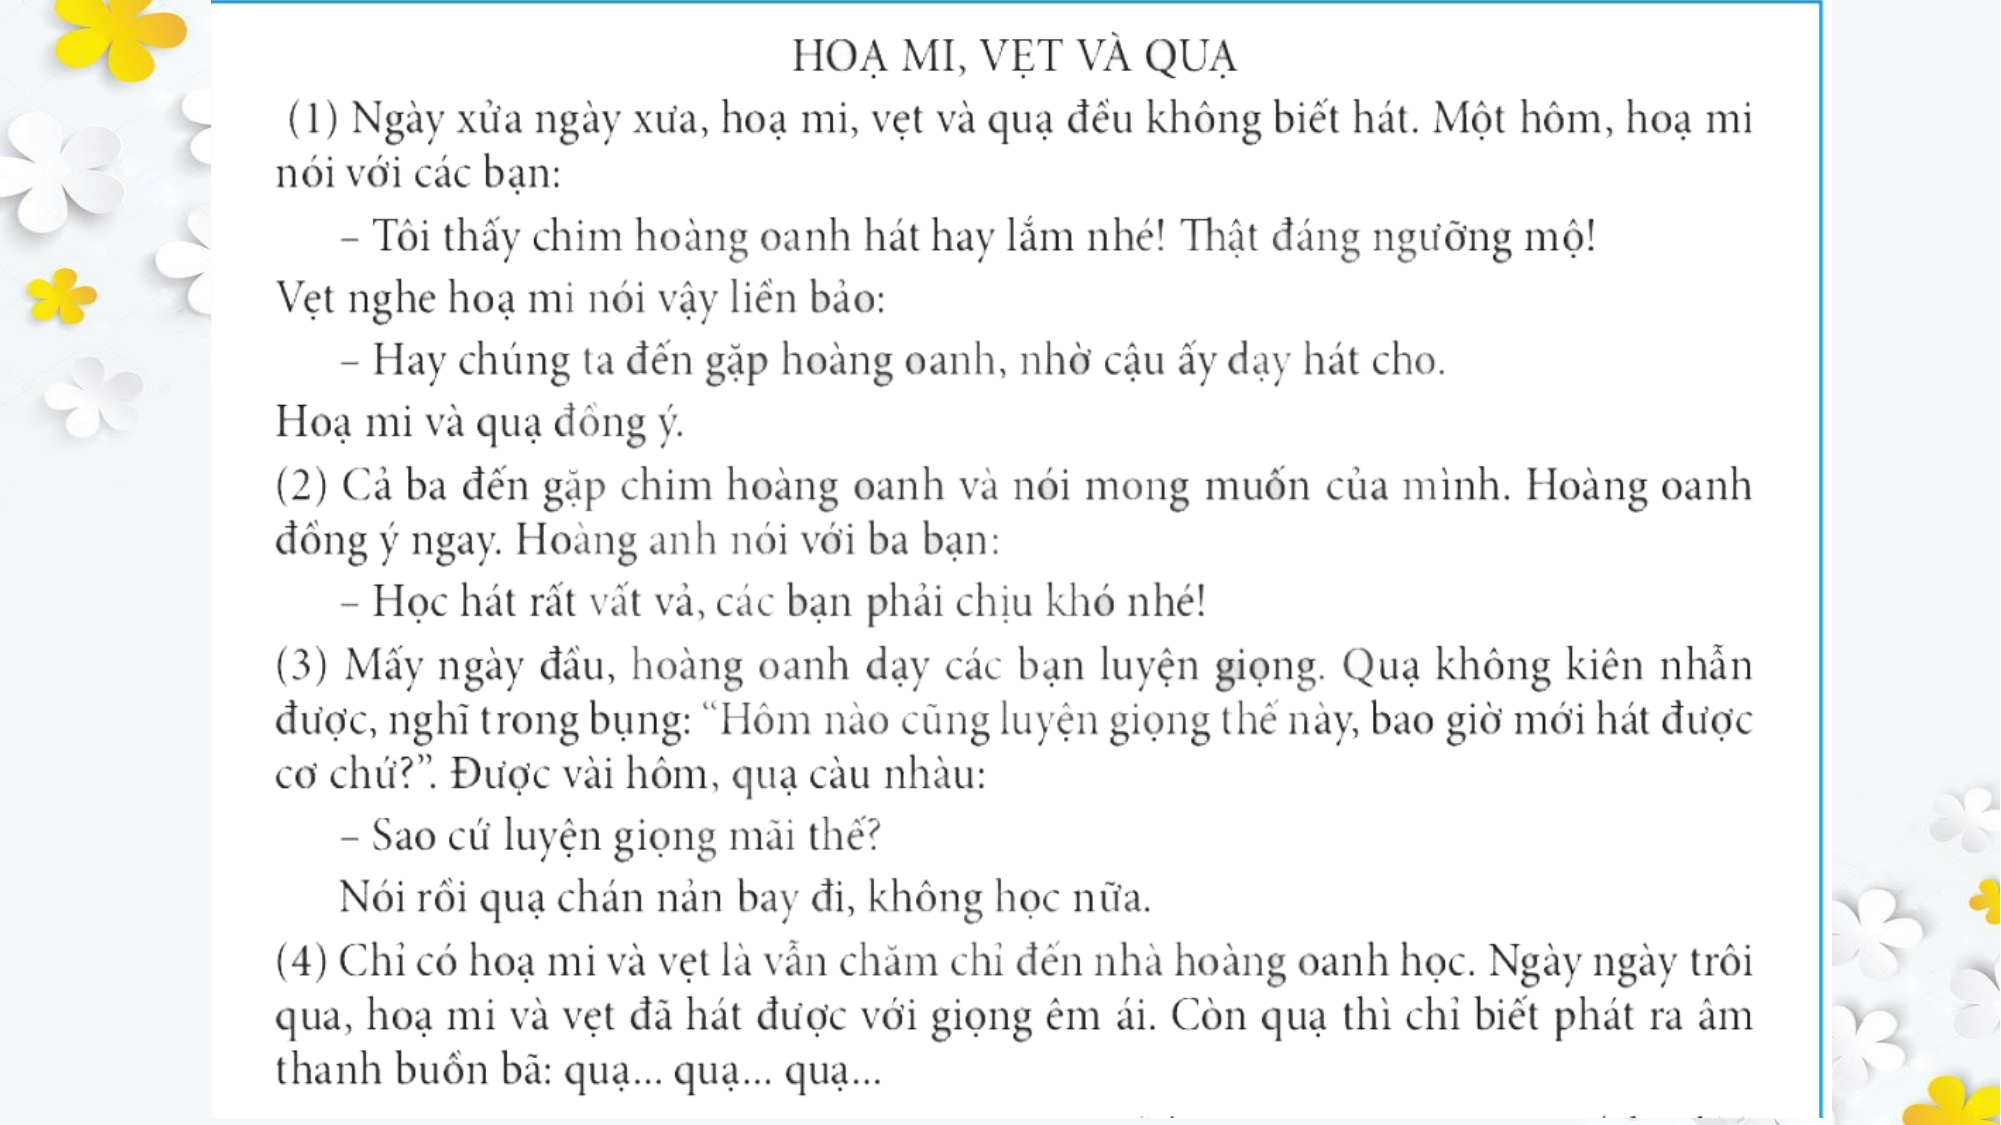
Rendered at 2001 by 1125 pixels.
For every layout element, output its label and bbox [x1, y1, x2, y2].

picture [0, 0, 2001, 1125]
list [211, 0, 1832, 1118]
